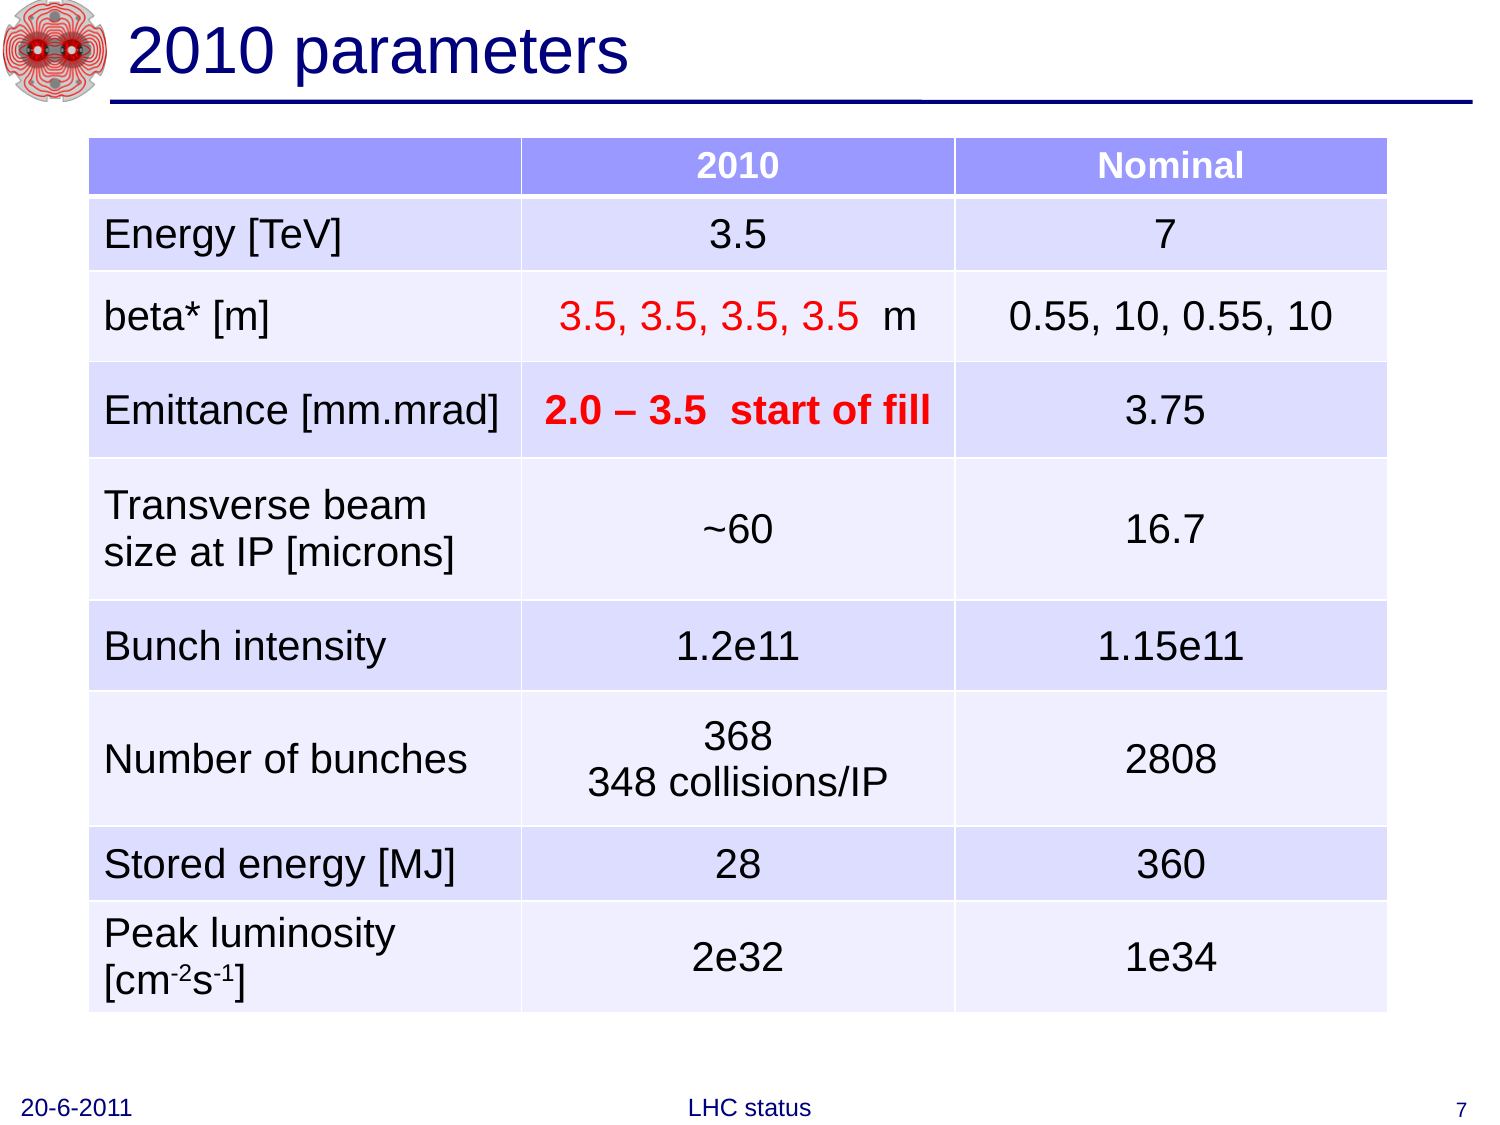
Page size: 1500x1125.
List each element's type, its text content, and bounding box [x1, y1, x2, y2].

table_cell 368 348 collisions/IP [522, 692, 954, 825]
table_cell 3.5, 3.5, 3.5, 3.5 m [522, 272, 954, 361]
table_cell Emittance [mm.mrad] [89, 362, 521, 457]
table_cell 2e32 [522, 902, 954, 1012]
table_cell beta* [m] [89, 272, 521, 361]
table_cell Peak luminosity [cm-2s-1] [89, 902, 521, 1012]
slide_number 7 [1131, 1087, 1483, 1125]
table_cell 0.55, 10, 0.55, 10 [956, 272, 1387, 361]
picture [0, 0, 108, 103]
table_cell 2.0 – 3.5 start of fill [522, 362, 954, 457]
table_header Nominal [956, 138, 1387, 194]
table_cell 16.7 [956, 459, 1387, 599]
table_cell Transverse beam size at IP [microns] [89, 459, 521, 599]
table_header 2010 [522, 138, 954, 194]
table_cell Stored energy [MJ] [89, 827, 521, 900]
table_cell ~60 [522, 459, 954, 599]
table_cell 1.15e11 [956, 601, 1387, 690]
table_header [89, 138, 521, 194]
table_cell 1.2e11 [522, 601, 954, 690]
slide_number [5, 1085, 356, 1125]
table_cell Energy [TeV] [89, 199, 521, 270]
table_cell Number of bunches [89, 692, 521, 825]
title 2010 parameters [111, 3, 1463, 91]
footer LHC status [512, 1087, 988, 1125]
table_cell 3.75 [956, 362, 1387, 457]
table_cell 1e34 [956, 902, 1387, 1012]
table_cell Bunch intensity [89, 601, 521, 690]
table_cell 7 [956, 199, 1387, 270]
table_cell 3.5 [522, 199, 954, 270]
table_cell 2808 [956, 692, 1387, 825]
table_cell 28 [522, 827, 954, 900]
table_cell 360 [956, 827, 1387, 900]
